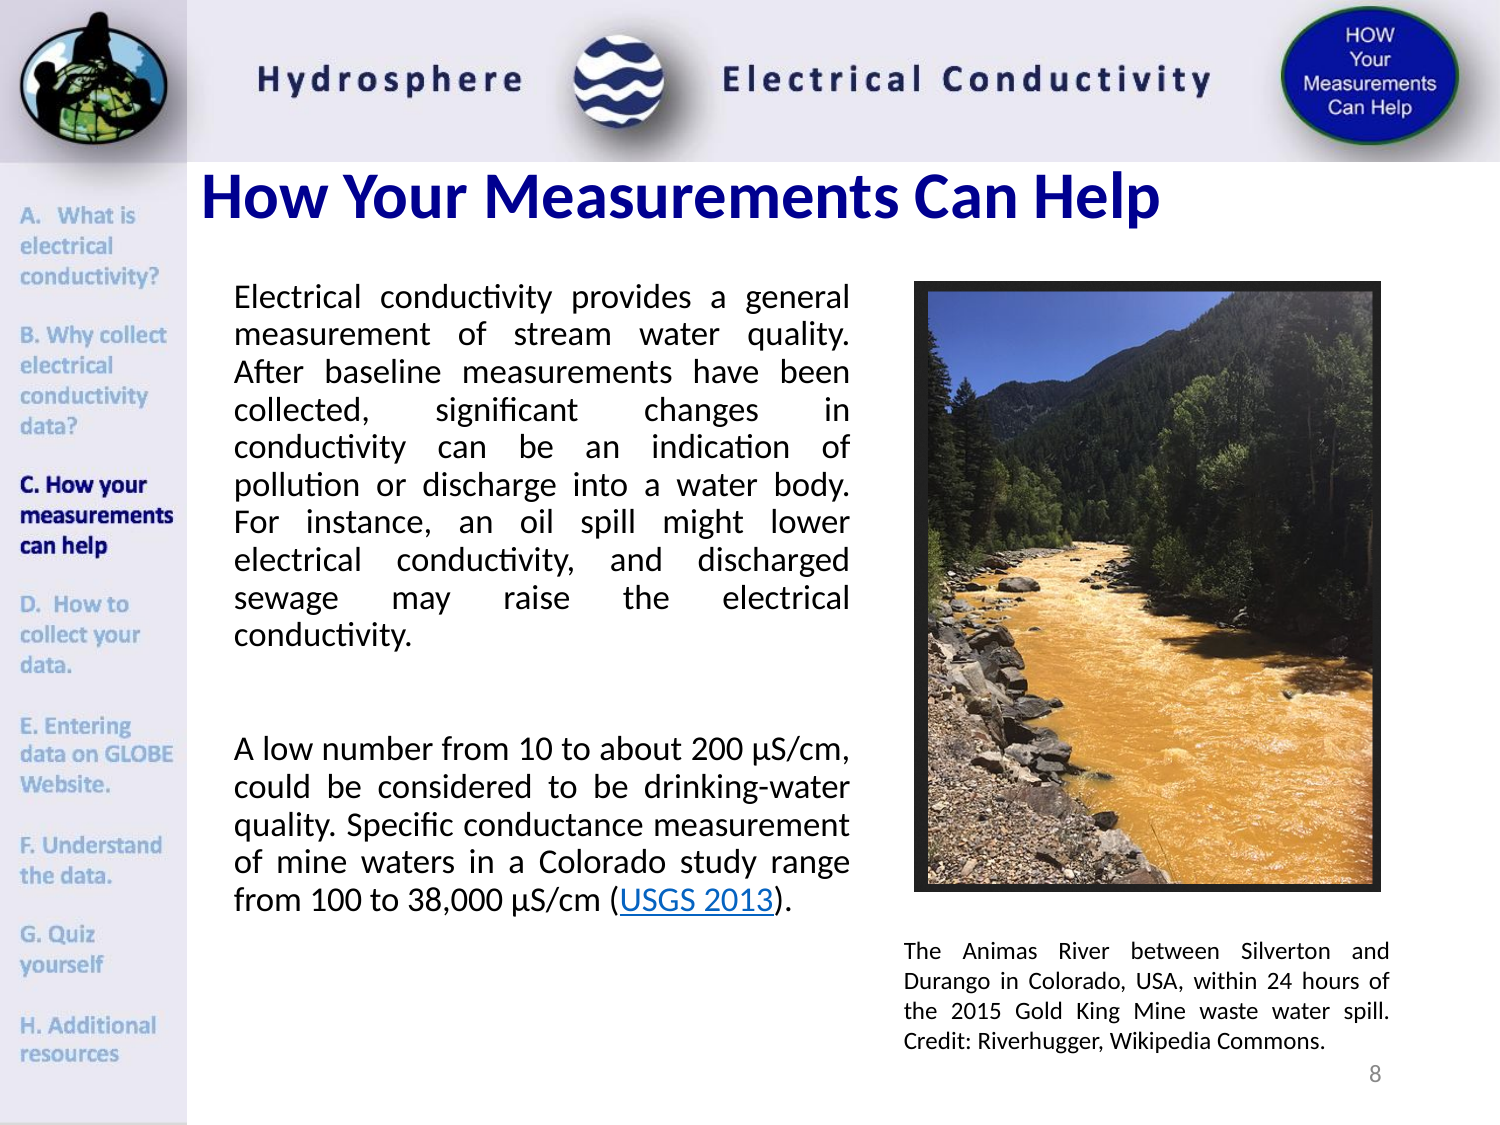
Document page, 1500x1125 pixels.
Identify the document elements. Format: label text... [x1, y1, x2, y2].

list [914, 280, 1382, 892]
picture [0, 0, 1500, 1125]
title How Your Measurements Can Help [191, 171, 1481, 306]
text_box The Animas River between Silverton and Durango in Colorado, USA, within 24 hours of the 2015 Gold King Mine waste water spill. Credit: Riverhugger, Wikipedia Commons. [888, 926, 1407, 1062]
list Electrical conductivity provides a general measurement of stream water quality. After baseline measurements have been collected, significant changes in conductivity can be an indication of pollution or discharge into a water body. For instance, an oil spill might lower electrical conductivity, and discharged sewage may raise the electrical conductivity. A low number from 10 to about 200 µS/cm, could be considered to be drinking-water quality. Specific conductance measurement of mine waters in a Colorado study range from 100 to 38,000 µS/cm (USGS 2013). [218, 214, 867, 967]
slide_number ‹#› [1059, 1062, 1397, 1103]
